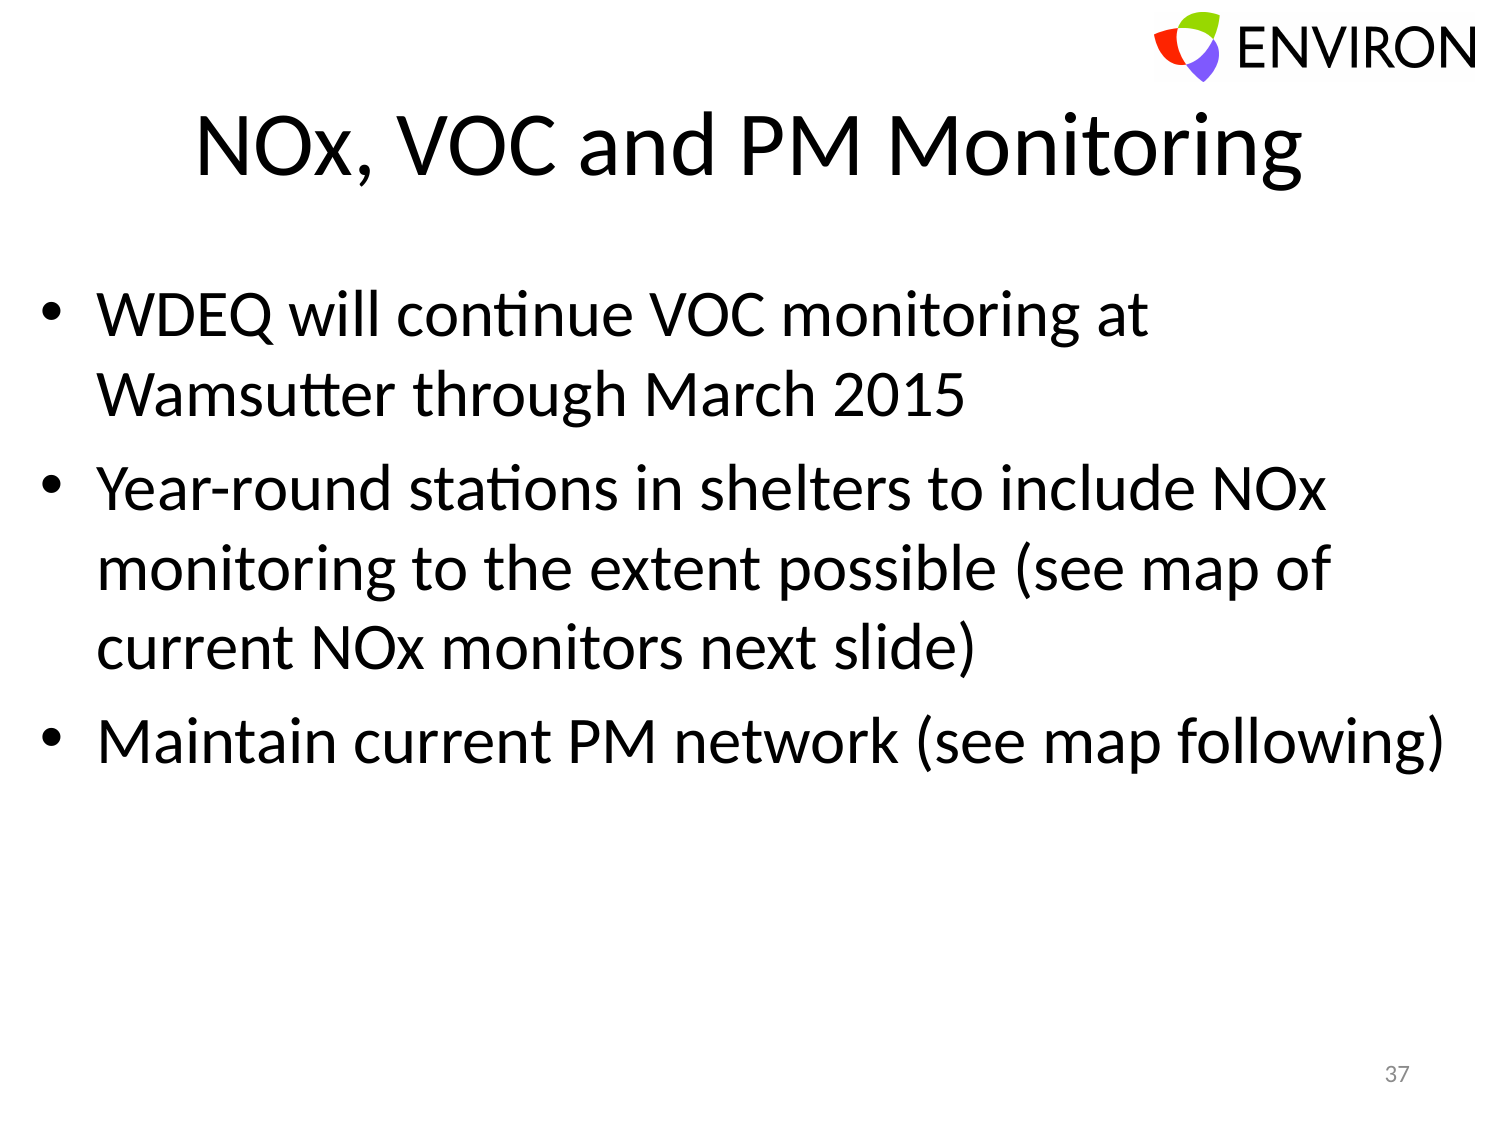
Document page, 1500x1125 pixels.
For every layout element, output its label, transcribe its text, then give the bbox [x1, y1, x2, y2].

slide_number 37 [1074, 1042, 1425, 1103]
picture [1154, 12, 1475, 82]
list WDEQ will continue VOC monitoring at Wamsutter through March 2015 Year-round stations in shelters to include NOx monitoring to the extent possible (see map of current NOx monitors next slide) Maintain current PM network (see map following) [24, 262, 1475, 1005]
title NOx, VOC and PM Monitoring [75, 45, 1425, 233]
